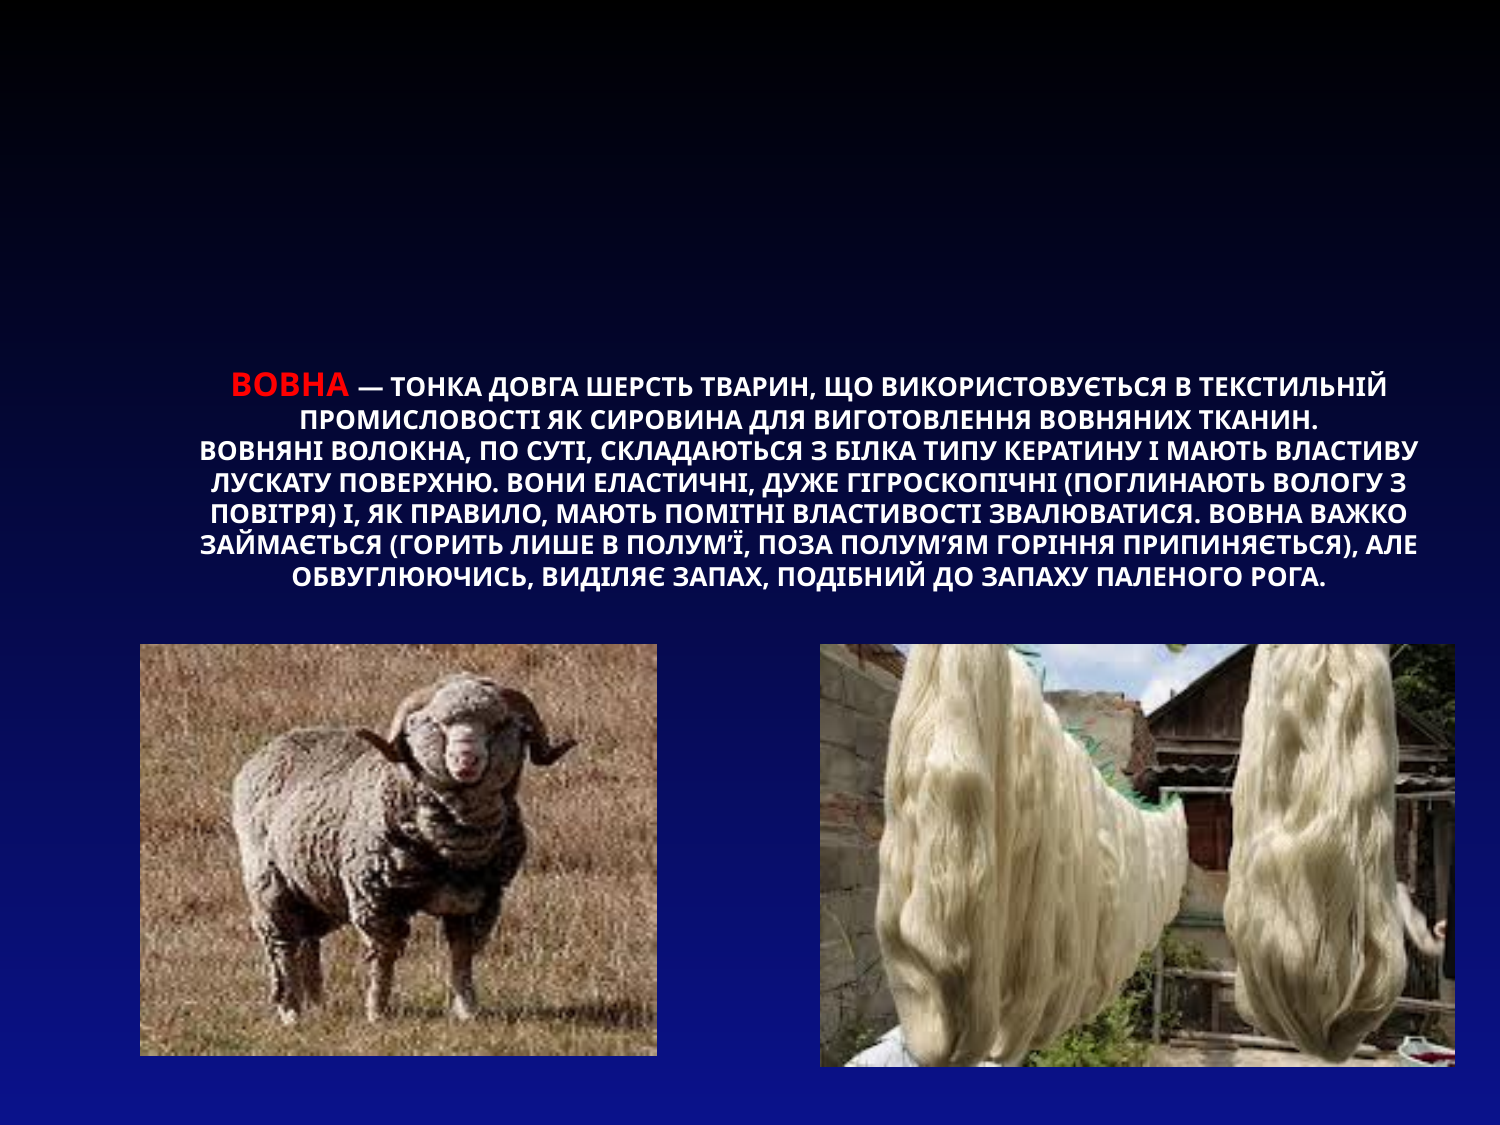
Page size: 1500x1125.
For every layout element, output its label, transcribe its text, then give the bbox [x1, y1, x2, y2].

picture [140, 644, 657, 1056]
picture [820, 644, 1455, 1067]
title Вовна — тонка довга шерсть тварин, що використовується в текстильній промисловості як сировина для виготовлення вовняних тканин. Вовняні волокна, по суті, складаються з білка типу кератину і мають властиву лускату поверхню. Вони еластичні, дуже гігроскопічні (поглинають вологу з повітря) і, як правило, мають помітні властивості звалюватися. Вовна важко займається (горить лише в полум’ї, поза полум’ям горіння припиняється), але обвуглюючись, виділяє запах, подібний до запаху паленого рога. [171, 338, 1447, 623]
